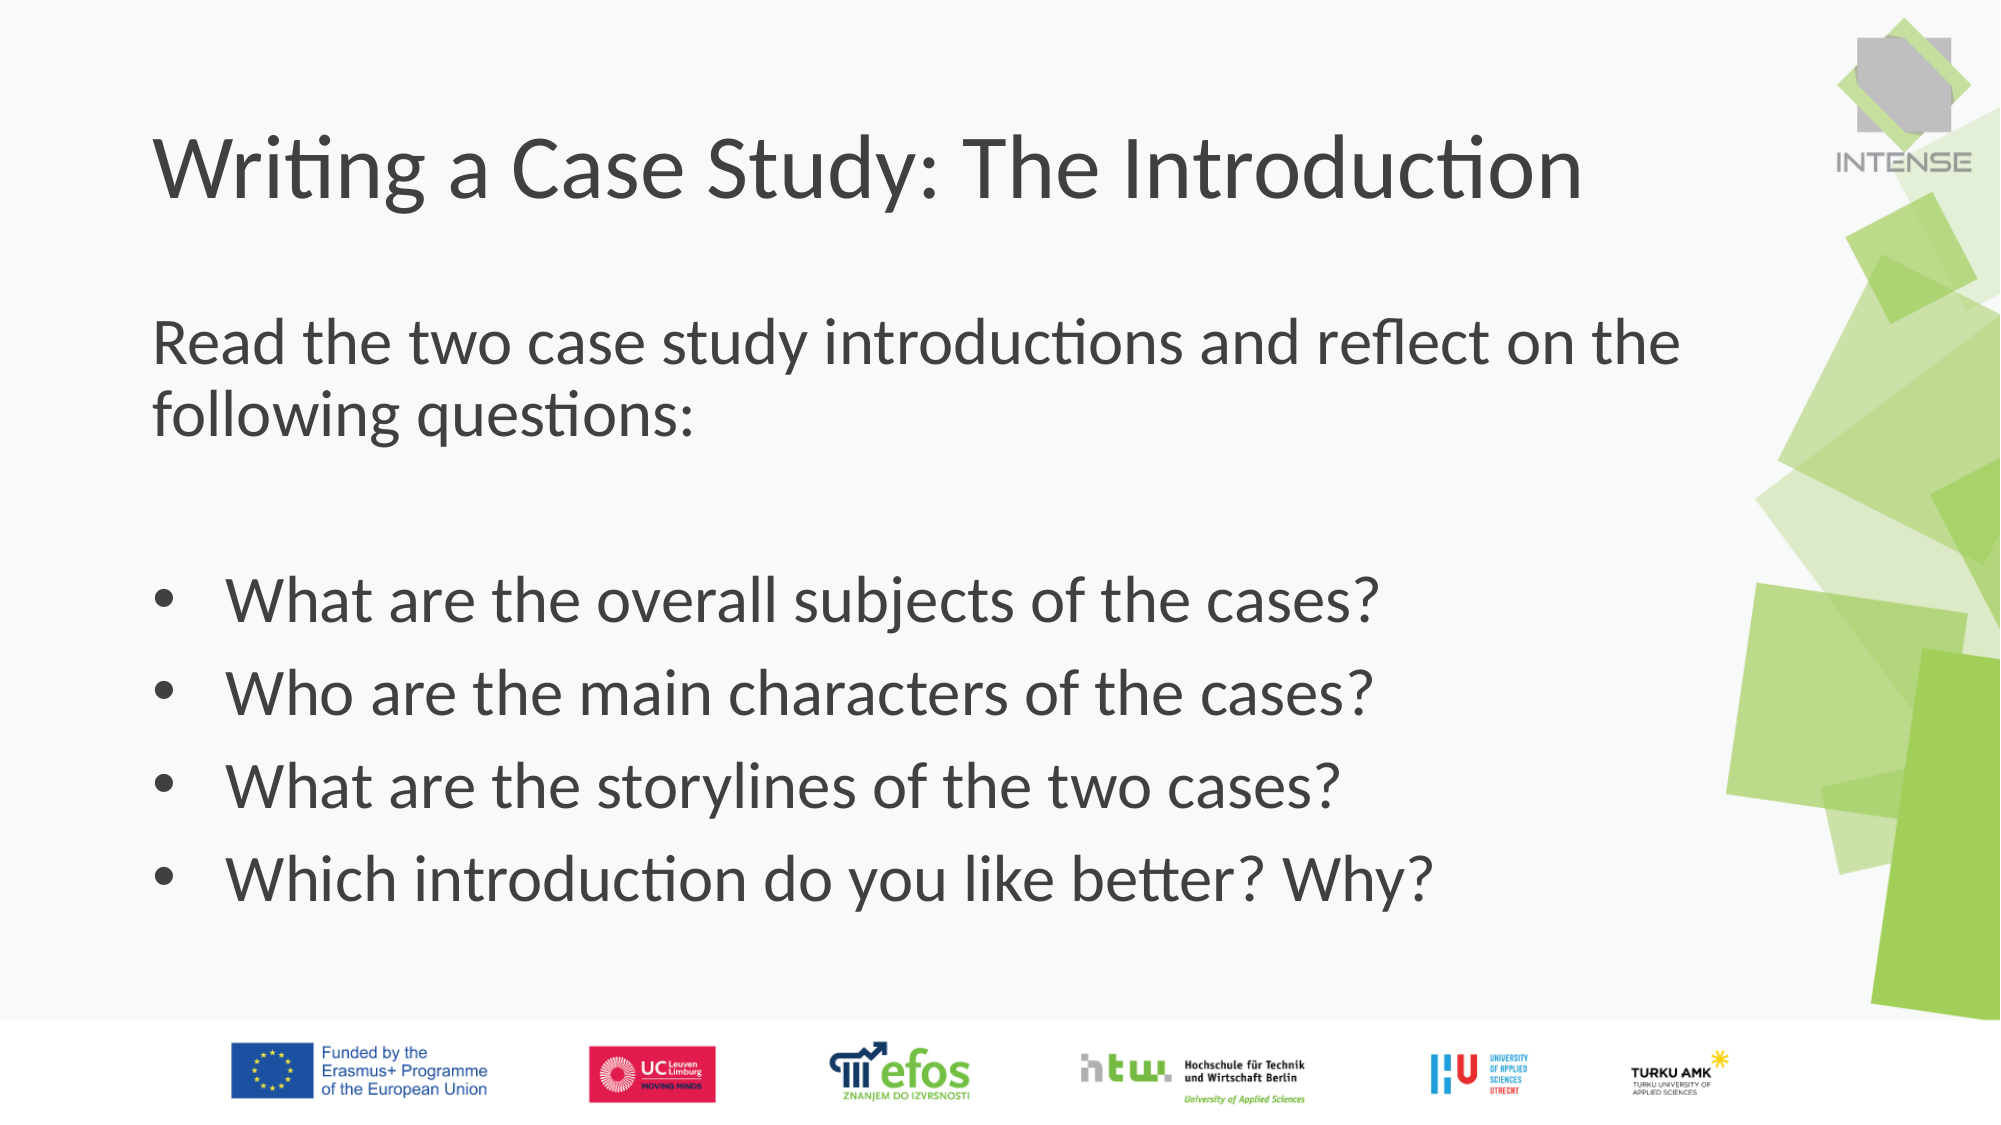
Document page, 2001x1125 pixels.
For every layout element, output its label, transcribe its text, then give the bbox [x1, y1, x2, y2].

title Writing a Case Study: The Introduction [137, 59, 1863, 278]
list Read the two case study introductions and reflect on the following questions: What are the overall subjects of the cases? Who are the main characters of the cases? What are the storylines of the two cases? Which introduction do you like better? Why? [137, 299, 1863, 1014]
picture [0, 0, 2000, 1125]
